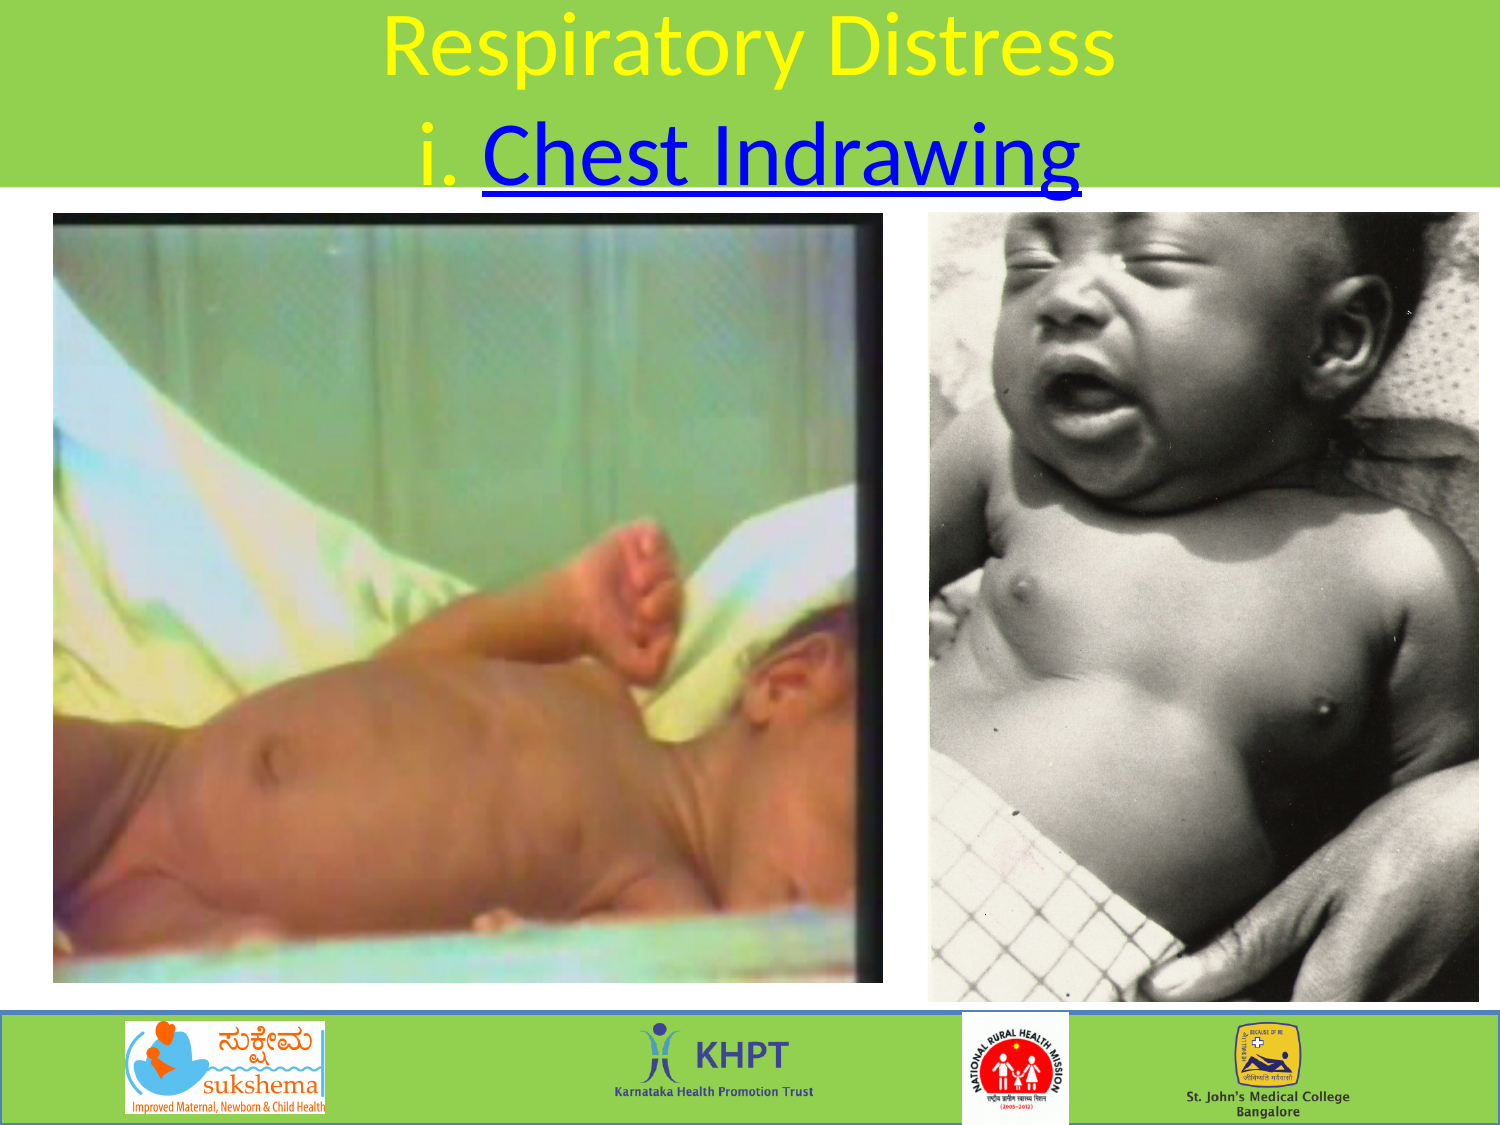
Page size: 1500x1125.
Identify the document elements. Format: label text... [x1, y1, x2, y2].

picture [602, 1012, 825, 1105]
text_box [51, 212, 884, 984]
picture [962, 1012, 1069, 1125]
picture [125, 1021, 325, 1114]
title Respiratory Distress i. Chest Indrawing [0, 0, 1500, 188]
picture [927, 212, 1480, 1003]
picture [1175, 1015, 1360, 1125]
